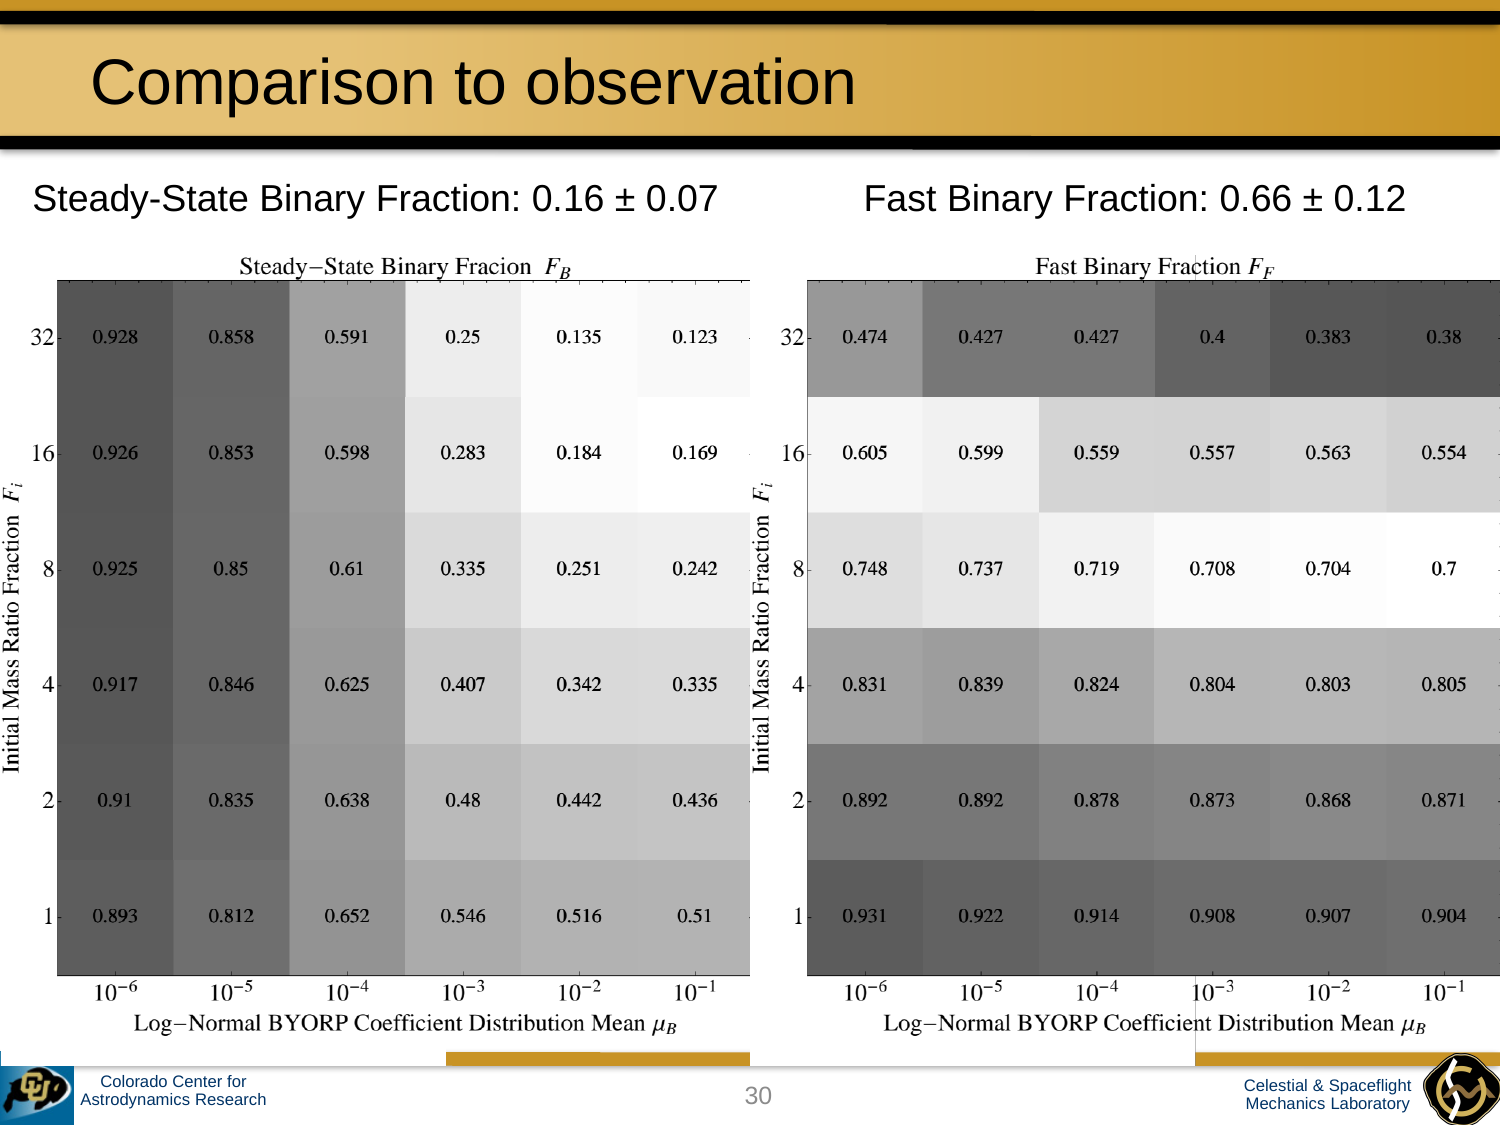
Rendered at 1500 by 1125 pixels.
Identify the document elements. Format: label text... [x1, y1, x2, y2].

picture [0, 254, 1500, 1125]
text_box Steady-State Binary Fraction: 0.16 ± 0.07 [17, 166, 735, 226]
text_box Fast Binary Fraction: 0.66 ± 0.12 [848, 166, 1422, 226]
slide_number 30 [712, 1074, 788, 1125]
title Comparison to observation [75, 32, 1425, 125]
